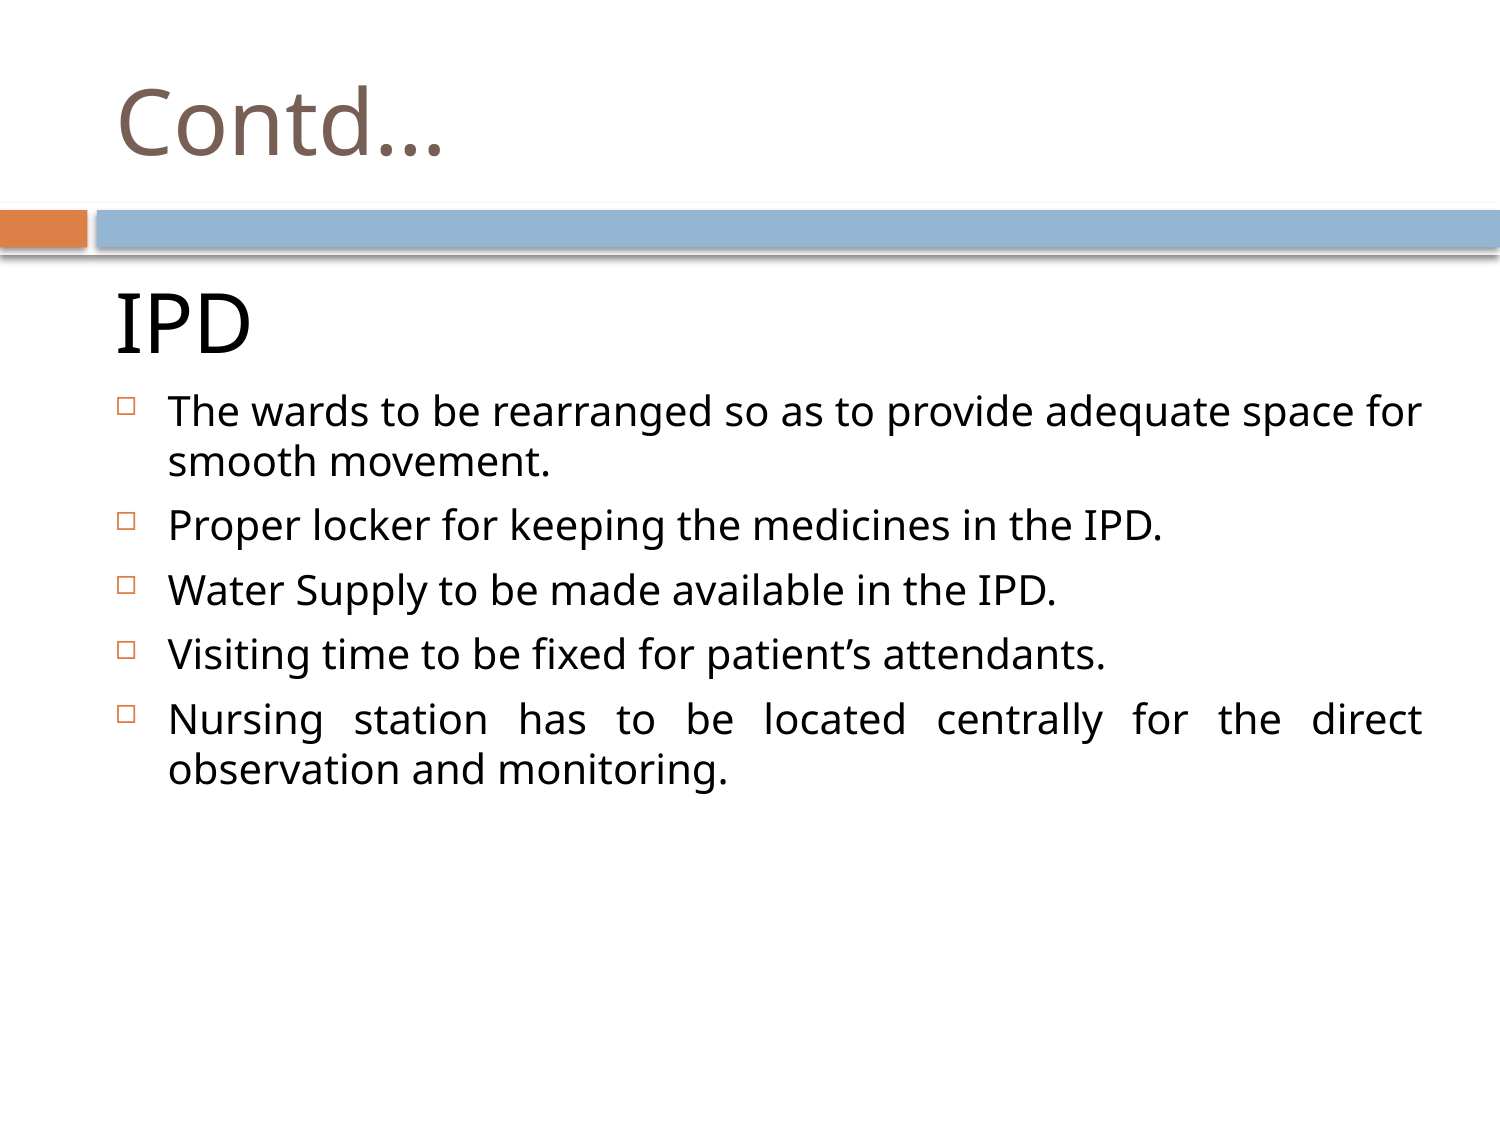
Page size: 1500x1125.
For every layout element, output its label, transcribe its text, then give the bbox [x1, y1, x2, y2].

list IPD The wards to be rearranged so as to provide adequate space for smooth movement. Proper locker for keeping the medicines in the IPD. Water Supply to be made available in the IPD. Visiting time to be fixed for patient’s attendants. Nursing station has to be located centrally for the direct observation and monitoring. [100, 262, 1438, 1000]
title Contd… [100, 37, 1438, 200]
